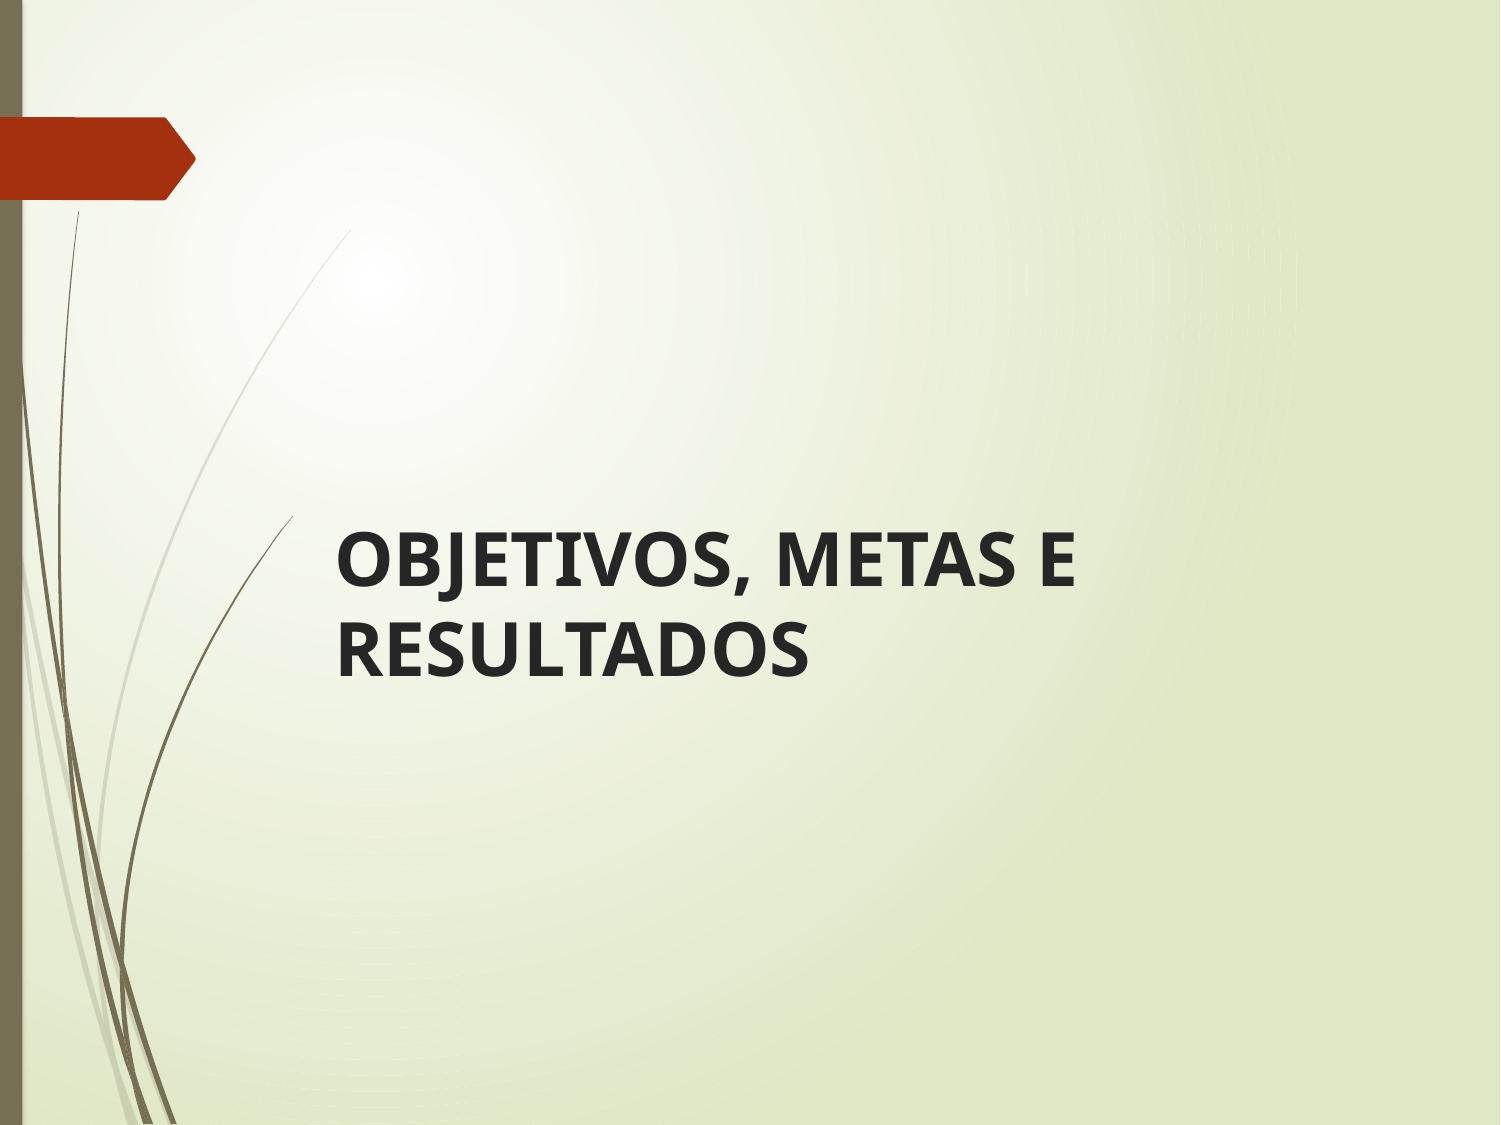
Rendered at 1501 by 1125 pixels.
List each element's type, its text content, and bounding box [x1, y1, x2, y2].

title OBJETIVOS, METAS E RESULTADOS [319, 504, 1416, 736]
